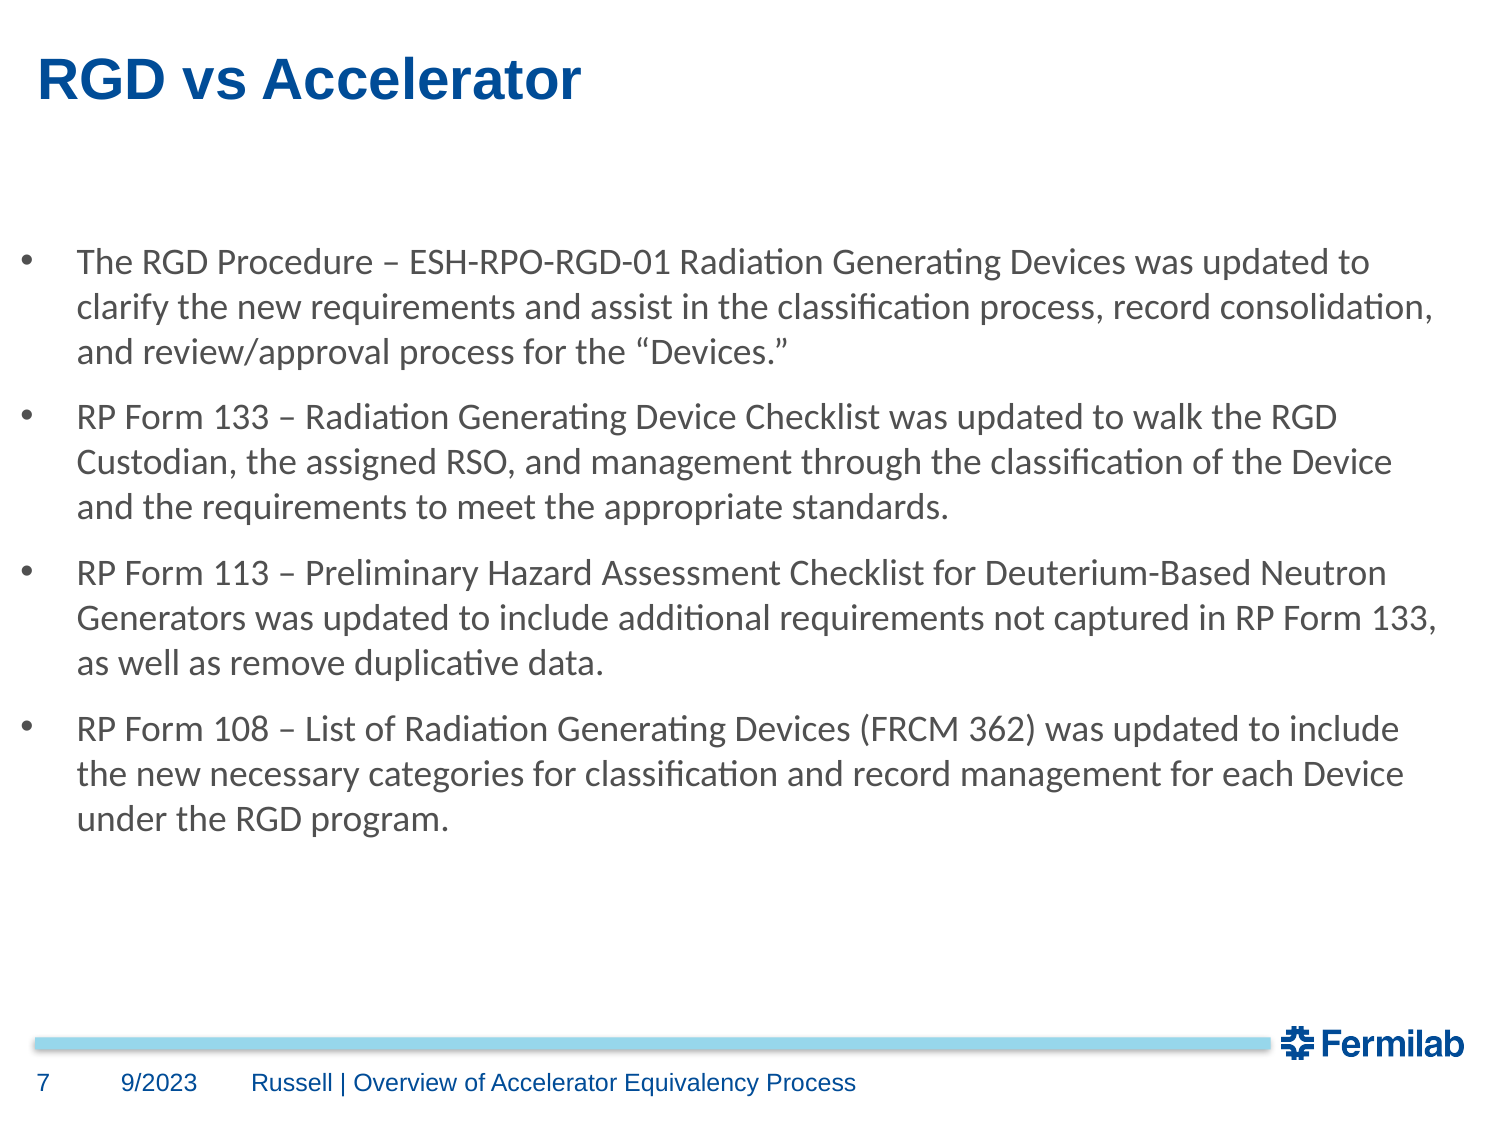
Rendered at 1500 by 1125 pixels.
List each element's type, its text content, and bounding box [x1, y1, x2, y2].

slide_number 9/2023 [120, 1066, 232, 1107]
slide_number 7 [36, 1066, 105, 1106]
list The RGD Procedure – ESH-RPO-RGD-01 Radiation Generating Devices was updated to clarify the new requirements and assist in the classification process, record consolidation, and review/approval process for the “Devices.” RP Form 133 – Radiation Generating Device Checklist was updated to walk the RGD Custodian, the assigned RSO, and management through the classification of the Device and the requirements to meet the appropriate standards. RP Form 113 – Preliminary Hazard Assessment Checklist for Deuterium-Based Neutron Generators was updated to include additional requirements not captured in RP Form 133, as well as remove duplicative data. RP Form 108 – List of Radiation Generating Devices (FRCM 362) was updated to include the new necessary categories for classification and record management for each Device under the RGD program. [20, 236, 1460, 1067]
picture [1460, 1026, 1464, 1060]
title RGD vs Accelerator [37, 41, 1463, 112]
footer Russell | Overview of Accelerator Equivalency Process [251, 1066, 1279, 1107]
